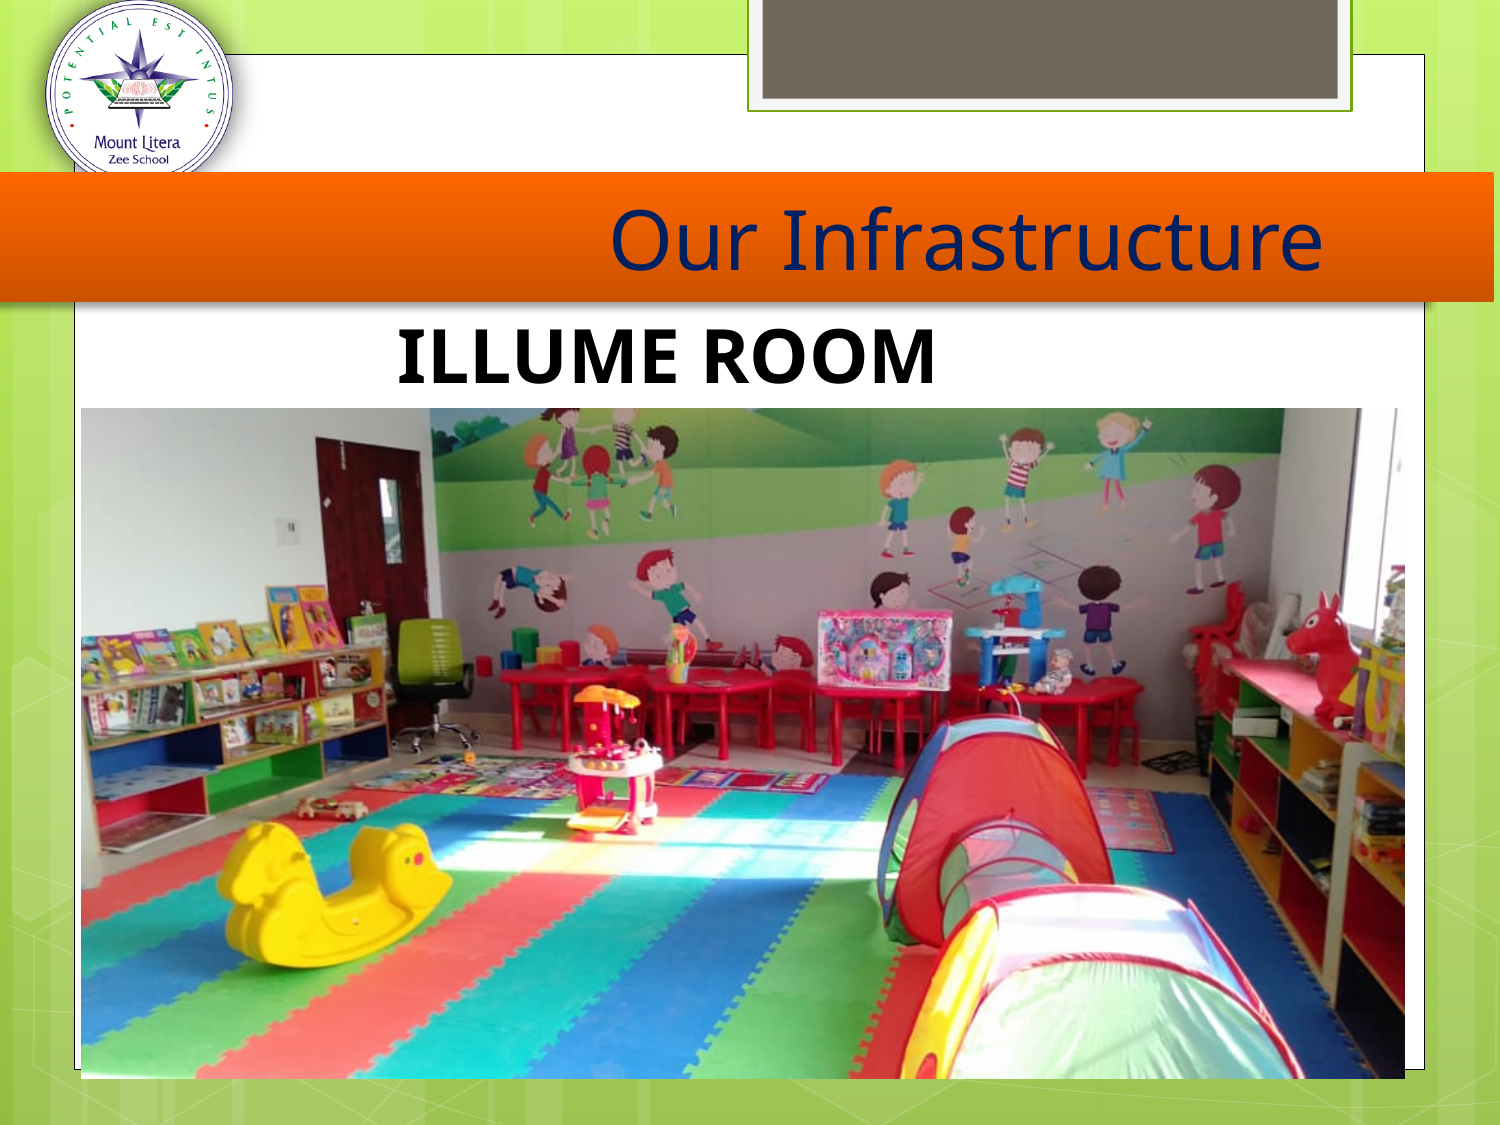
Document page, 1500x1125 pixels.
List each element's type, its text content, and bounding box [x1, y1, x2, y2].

picture [81, 408, 1406, 1080]
text_box Our Infrastructure [0, 172, 1494, 302]
text_box ILLUME ROOM [383, 301, 975, 406]
picture [45, 0, 234, 188]
